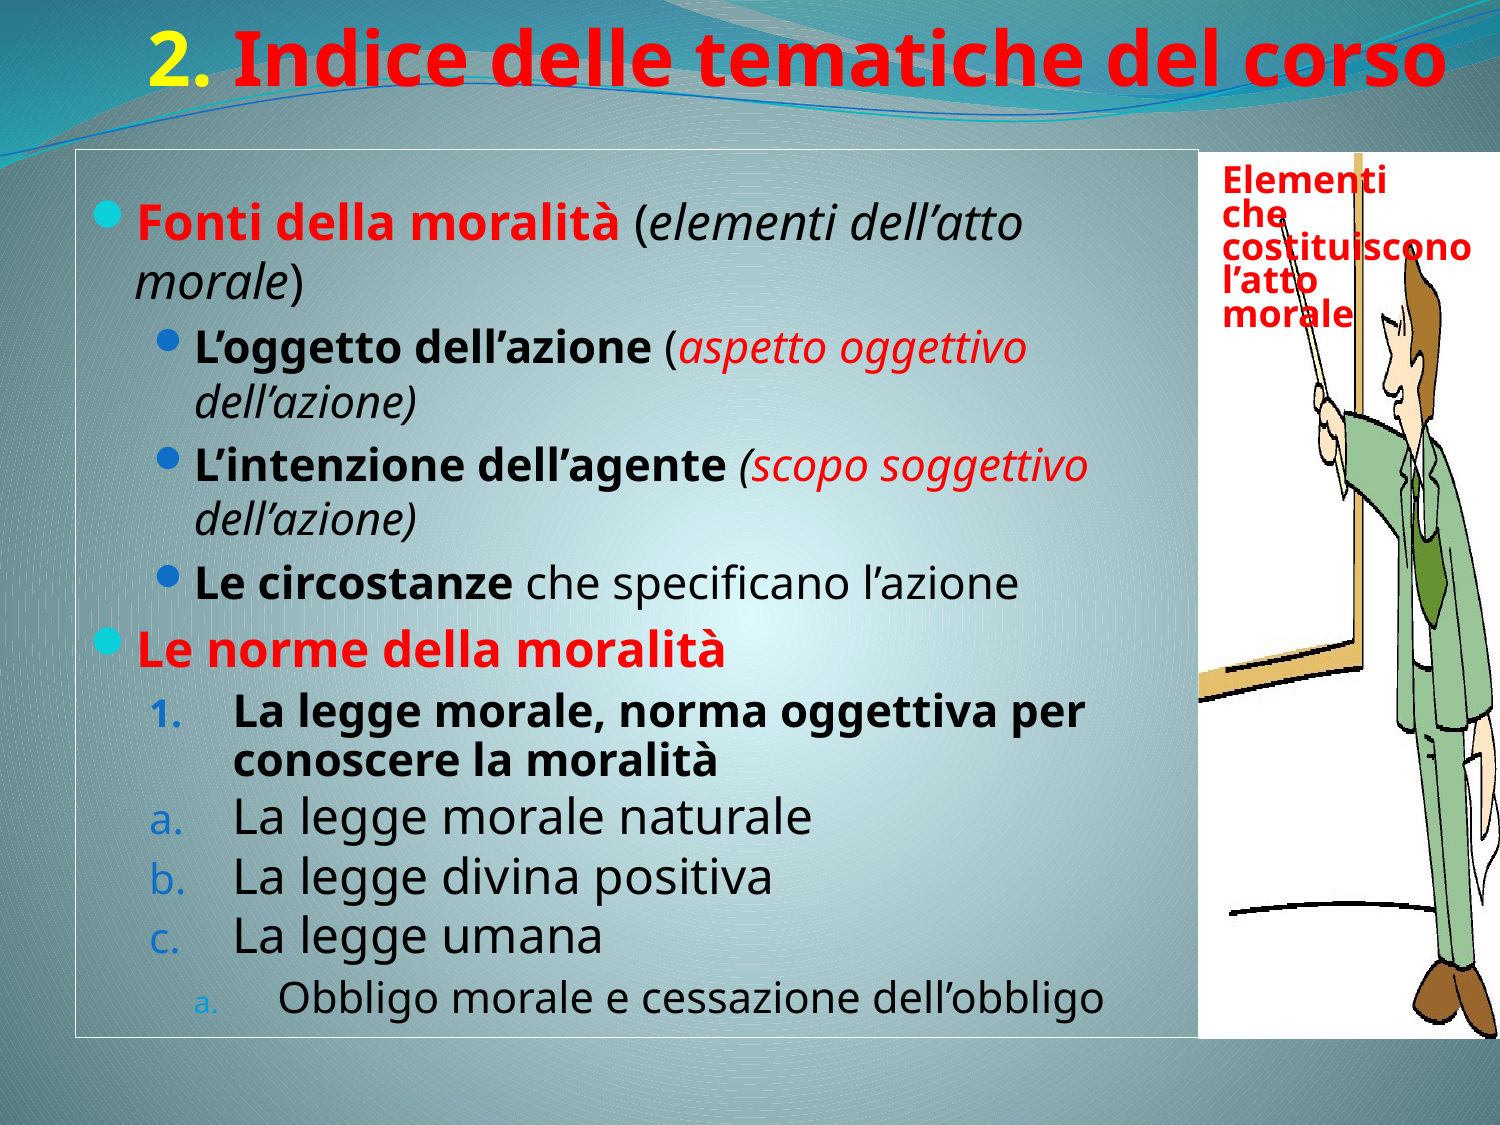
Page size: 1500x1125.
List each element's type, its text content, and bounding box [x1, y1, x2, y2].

text_box Intelletto, per la conoscenza e la comprensione. E’ l’atto proprio della persona (actus humanus,) [1191, 153, 1198, 1038]
title 2. Indice delle tematiche del corso [147, 0, 1459, 102]
list Fonti della moralità (elementi dell’atto morale) L’oggetto dell’azione (aspetto oggettivo dell’azione) L’intenzione dell’agente (scopo soggettivo dell’azione) Le circostanze che specificano l’azione Le norme della moralità La legge morale, norma oggettiva per conoscere la moralità La legge morale naturale La legge divina positiva La legge umana Obbligo morale e cessazione dell’obbligo [75, 149, 1199, 1038]
picture [1198, 152, 1500, 1039]
